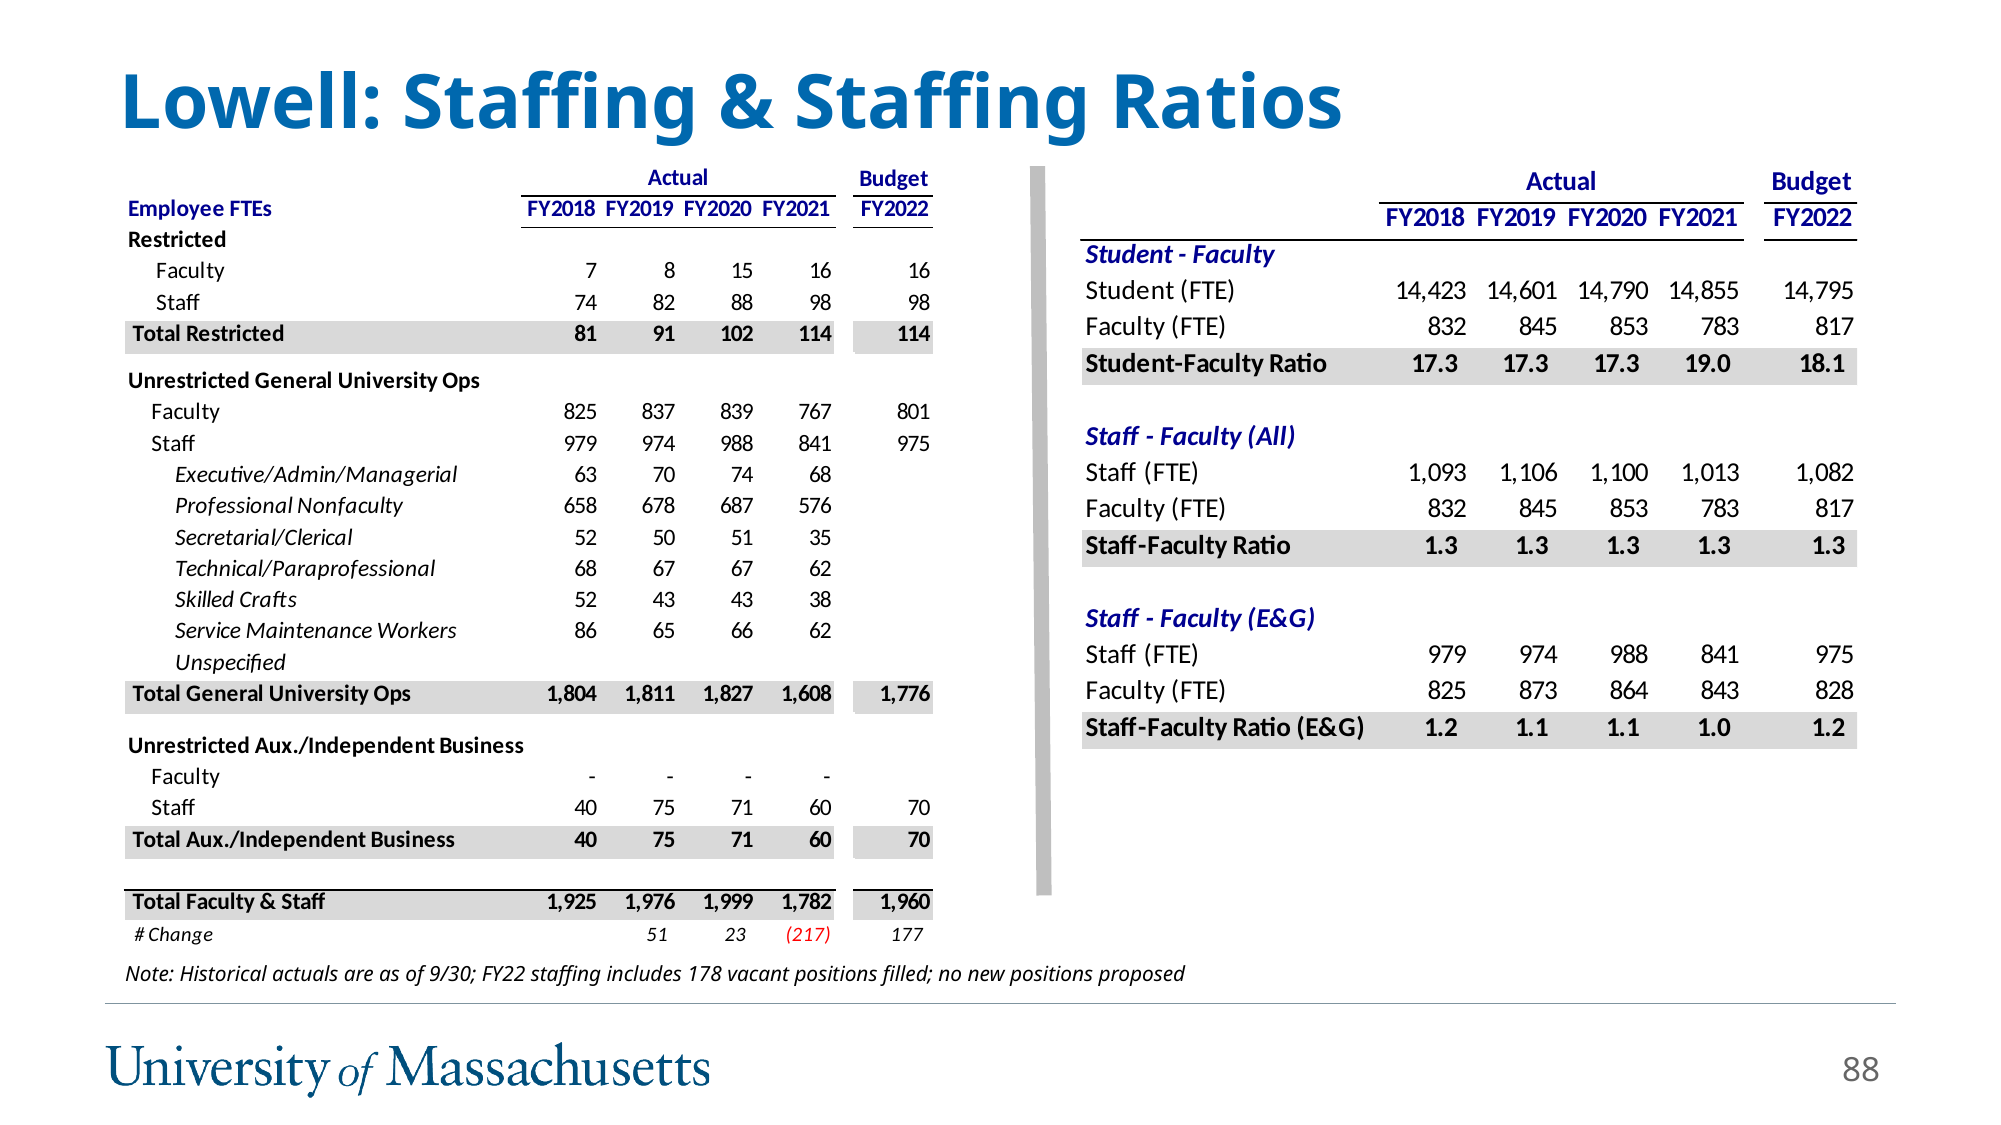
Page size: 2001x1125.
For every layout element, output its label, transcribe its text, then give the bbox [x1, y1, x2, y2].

picture [104, 1042, 710, 1099]
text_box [1037, 166, 1044, 896]
title Lowell: Staffing & Staffing Ratios [104, 41, 1896, 167]
slide_number 88 [1744, 1049, 1896, 1092]
picture [1080, 166, 1859, 751]
text_box Note: Historical actuals are as of 9/30; FY22 staffing includes 178 vacant positions filled; no new positions proposed [110, 952, 1896, 993]
picture [123, 165, 935, 954]
